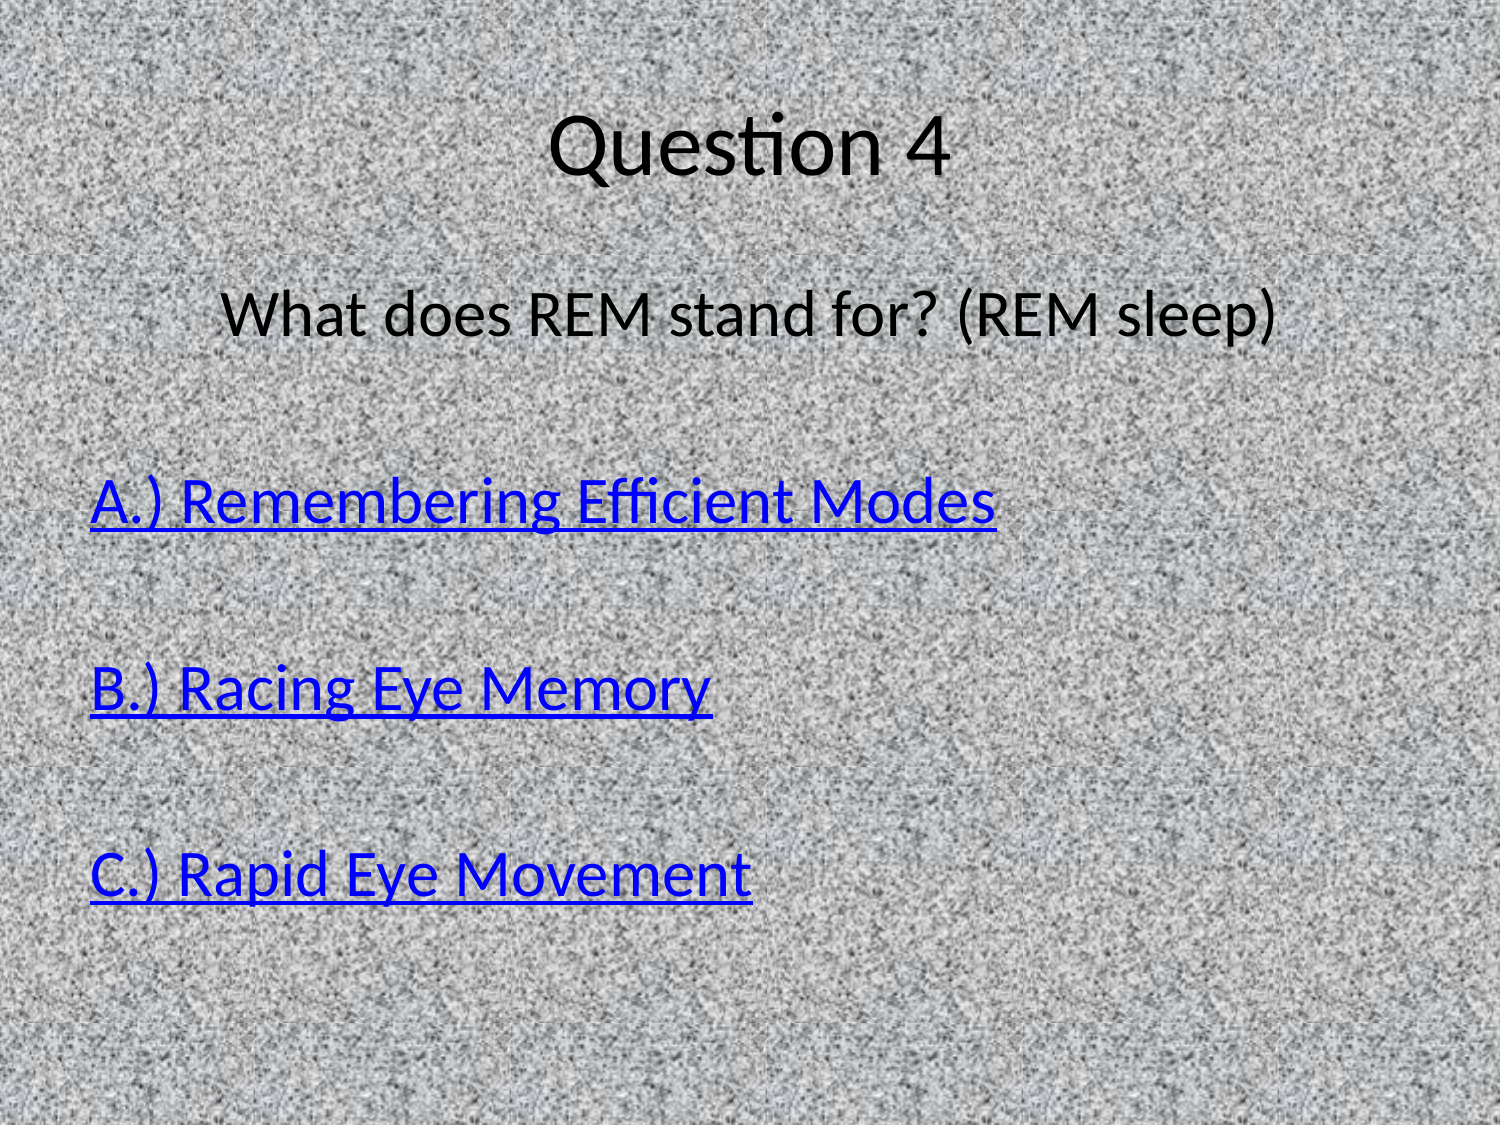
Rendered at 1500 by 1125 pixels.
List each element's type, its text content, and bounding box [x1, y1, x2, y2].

list What does REM stand for? (REM sleep) A.) Remembering Efficient Modes B.) Racing Eye Memory C.) Rapid Eye Movement [75, 262, 1425, 1005]
title Question 4 [75, 45, 1425, 233]
